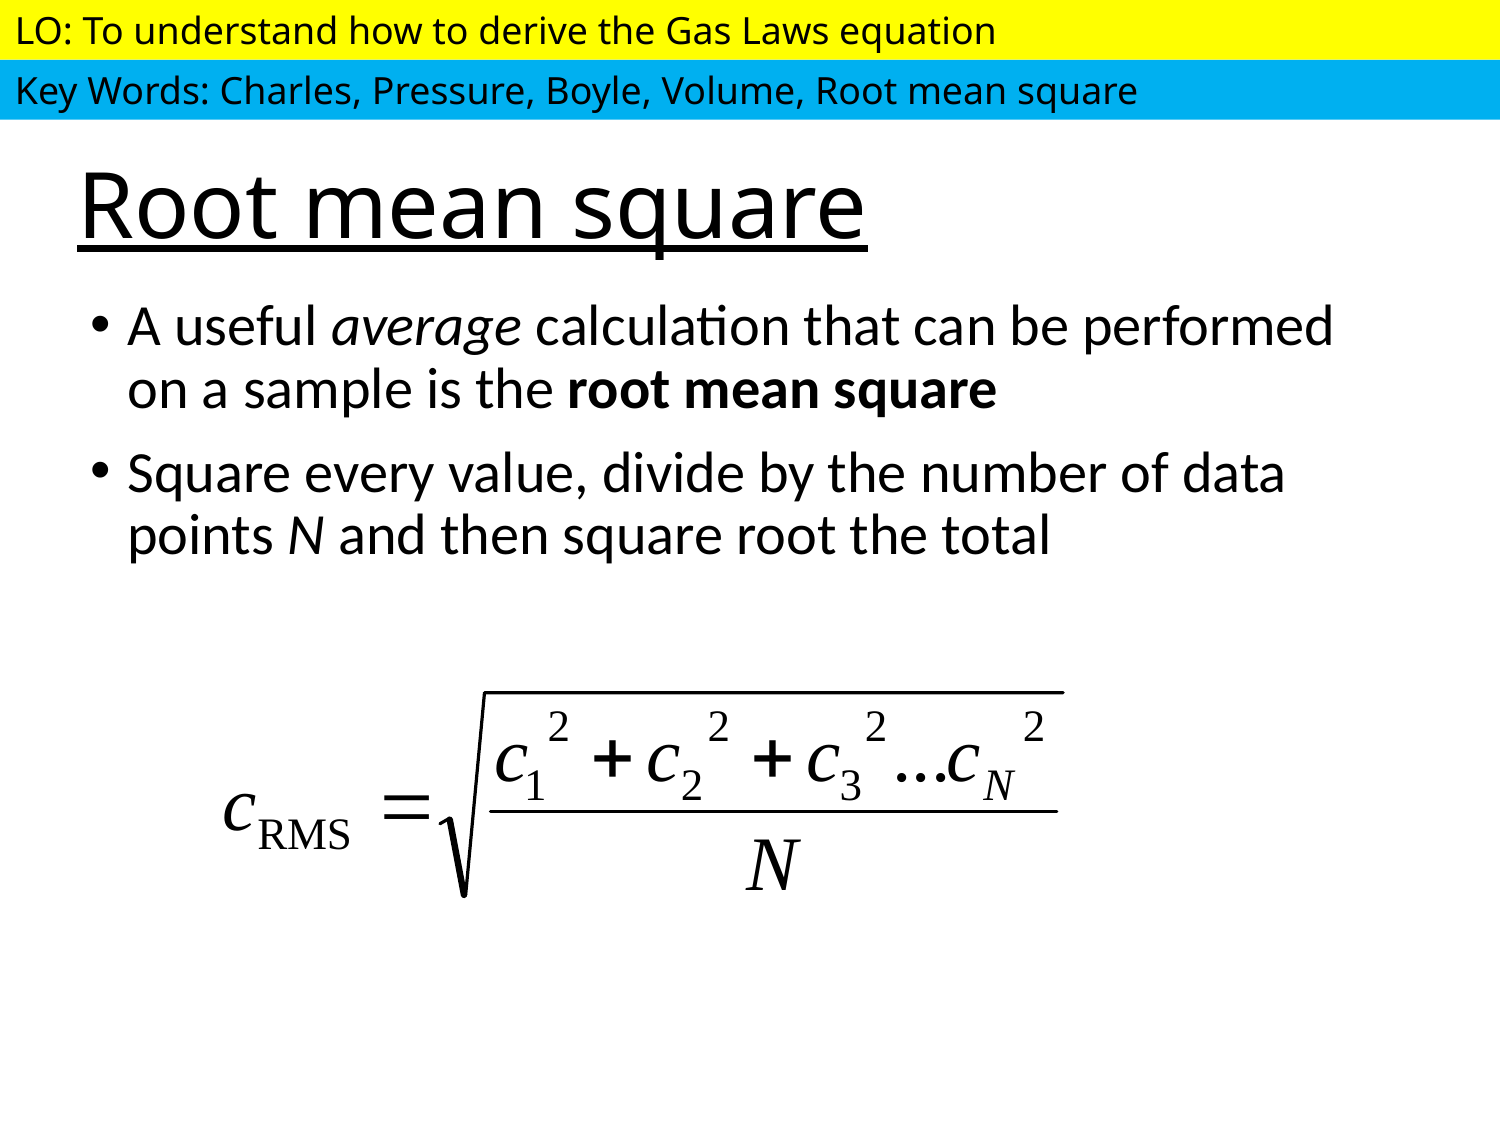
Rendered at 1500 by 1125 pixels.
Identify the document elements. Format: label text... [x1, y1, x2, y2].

list A useful average calculation that can be performed on a sample is the root mean square Square every value, divide by the number of data points N and then square root the total [75, 287, 1425, 775]
title Root mean square [62, 149, 1413, 268]
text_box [212, 676, 1079, 914]
